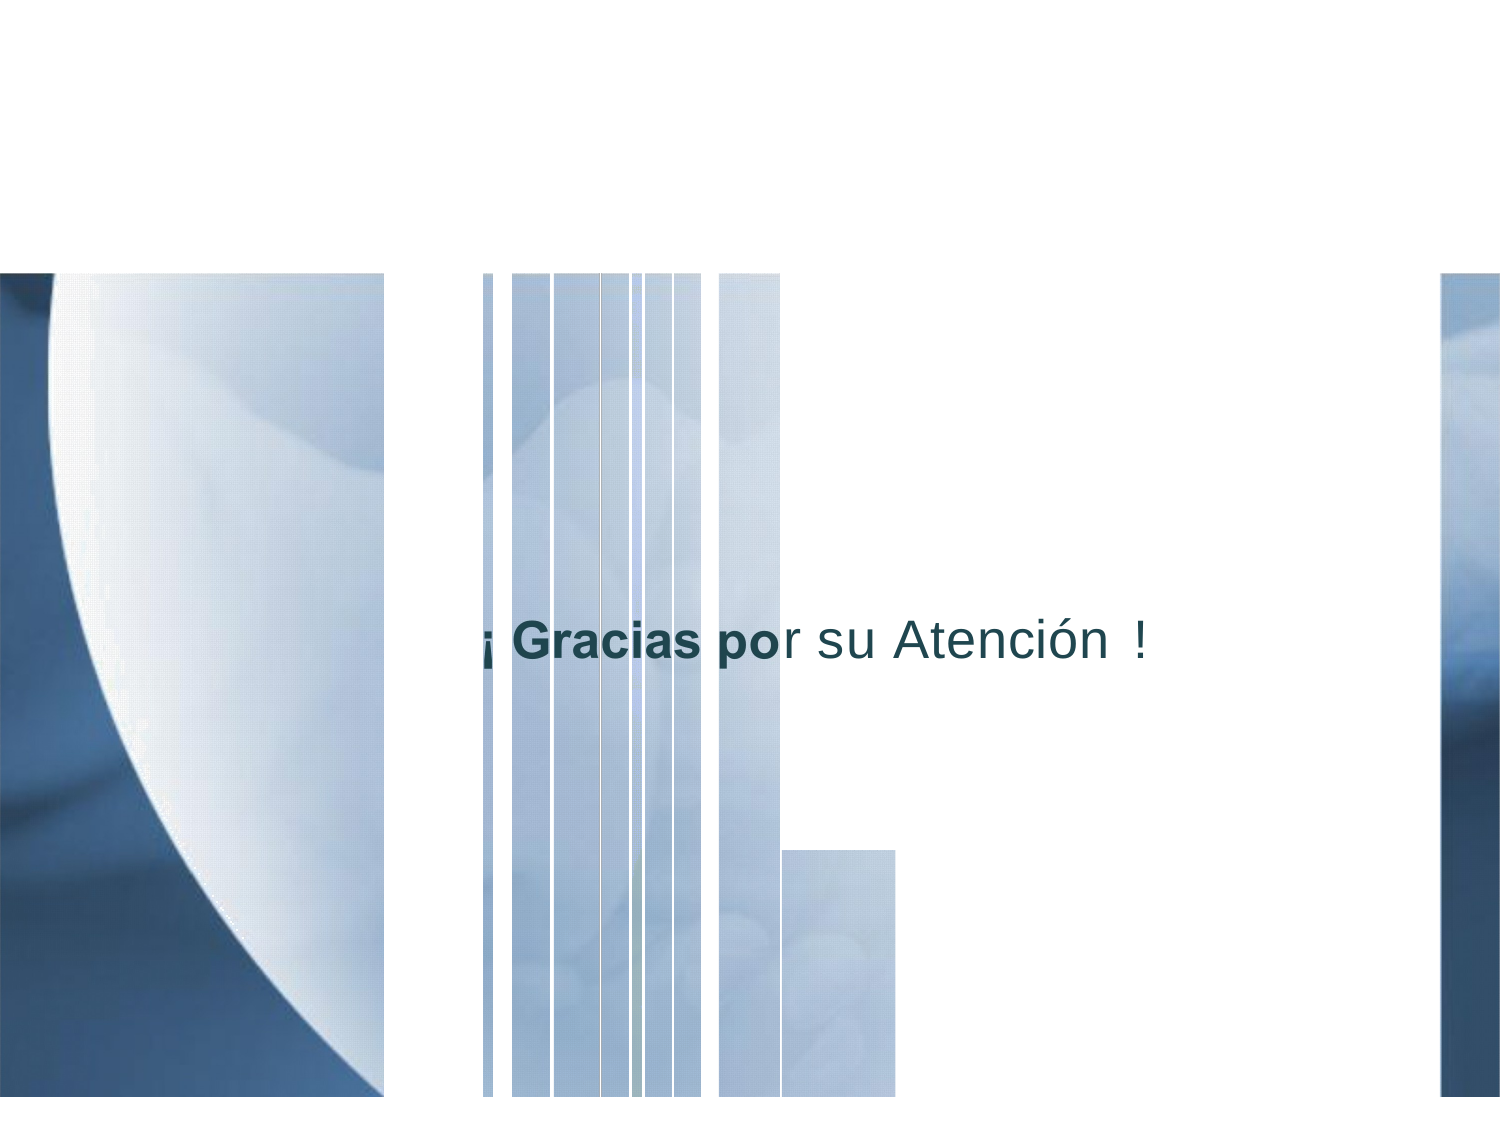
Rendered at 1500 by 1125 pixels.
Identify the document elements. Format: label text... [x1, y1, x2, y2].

text_box [1439, 273, 1500, 1097]
text_box [718, 273, 780, 1097]
text_box r su Atención ! [781, 604, 1153, 670]
text_box [483, 273, 493, 1097]
text_box [553, 273, 701, 1097]
text_box [512, 273, 550, 1097]
text_box [781, 850, 896, 1097]
text_box [0, 273, 384, 1097]
